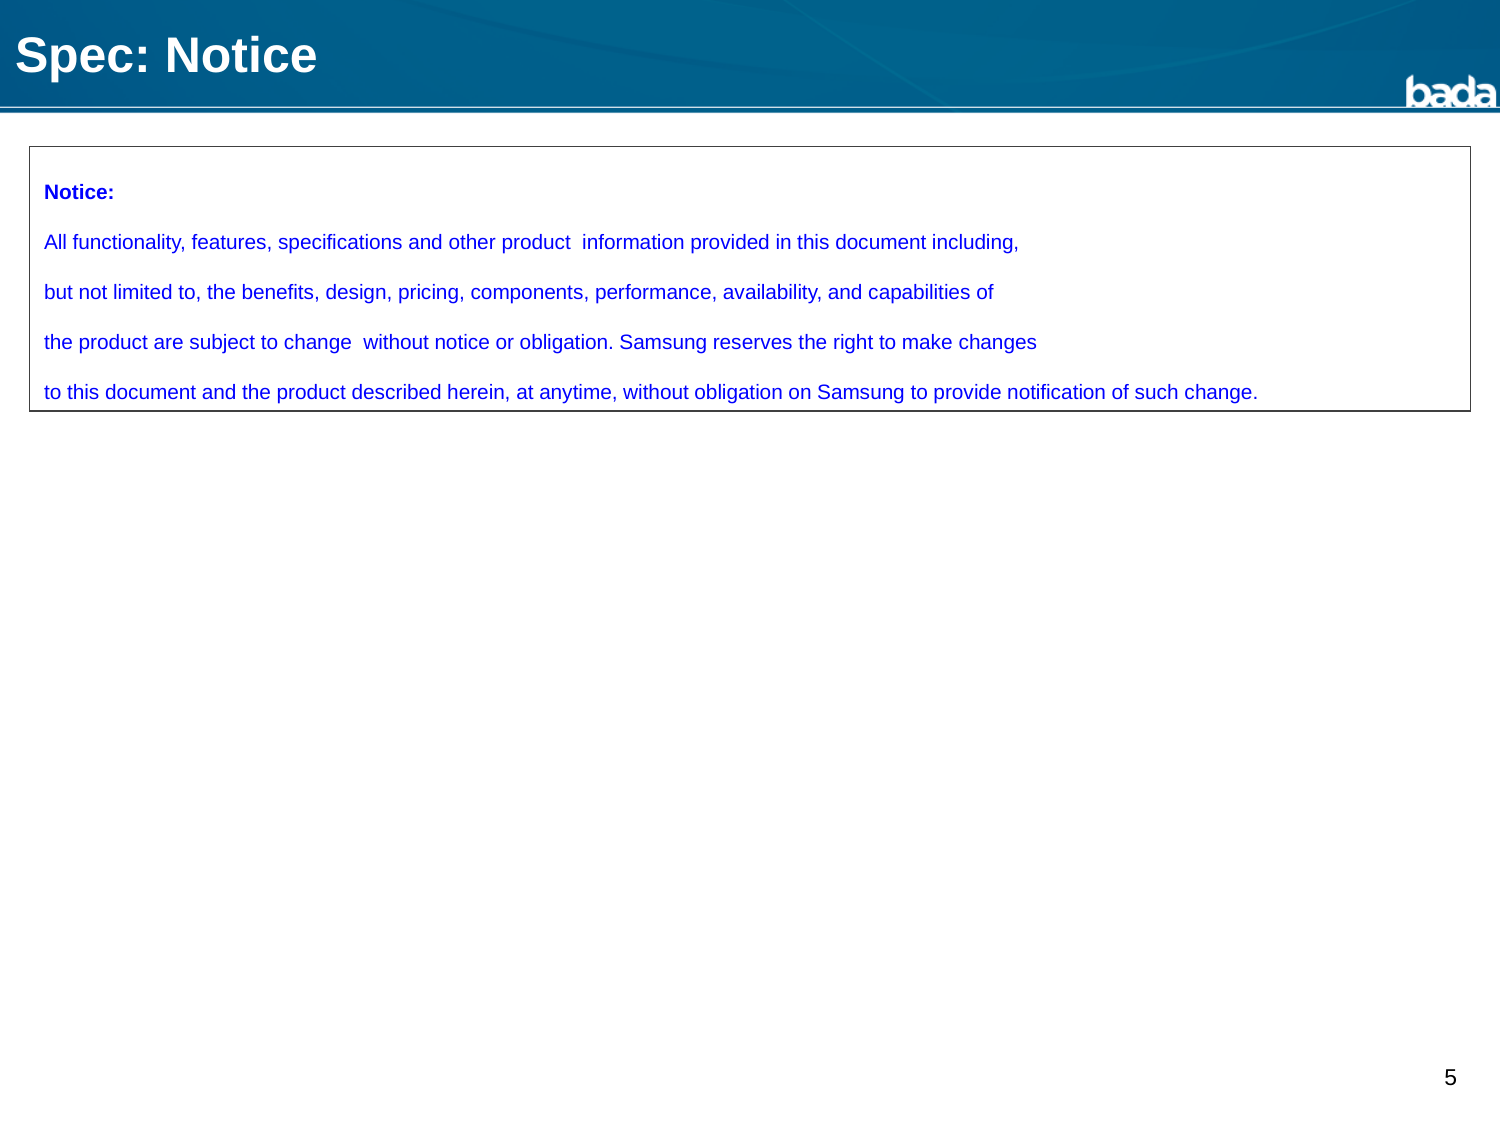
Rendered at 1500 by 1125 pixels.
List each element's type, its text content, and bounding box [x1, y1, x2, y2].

text_box Notice: All functionality, features, specifications and other product information provided in this document including, but not limited to, the benefits, design, pricing, components, performance, availability, and capabilities of the product are subject to change without notice or obligation. Samsung reserves the right to make changes to this document and the product described herein, at anytime, without obligation on Samsung to provide notification of such change. [29, 146, 1471, 411]
picture [0, 105, 1500, 1125]
title Spec: Notice [0, 0, 1500, 105]
slide_number 5 [1387, 1046, 1473, 1106]
